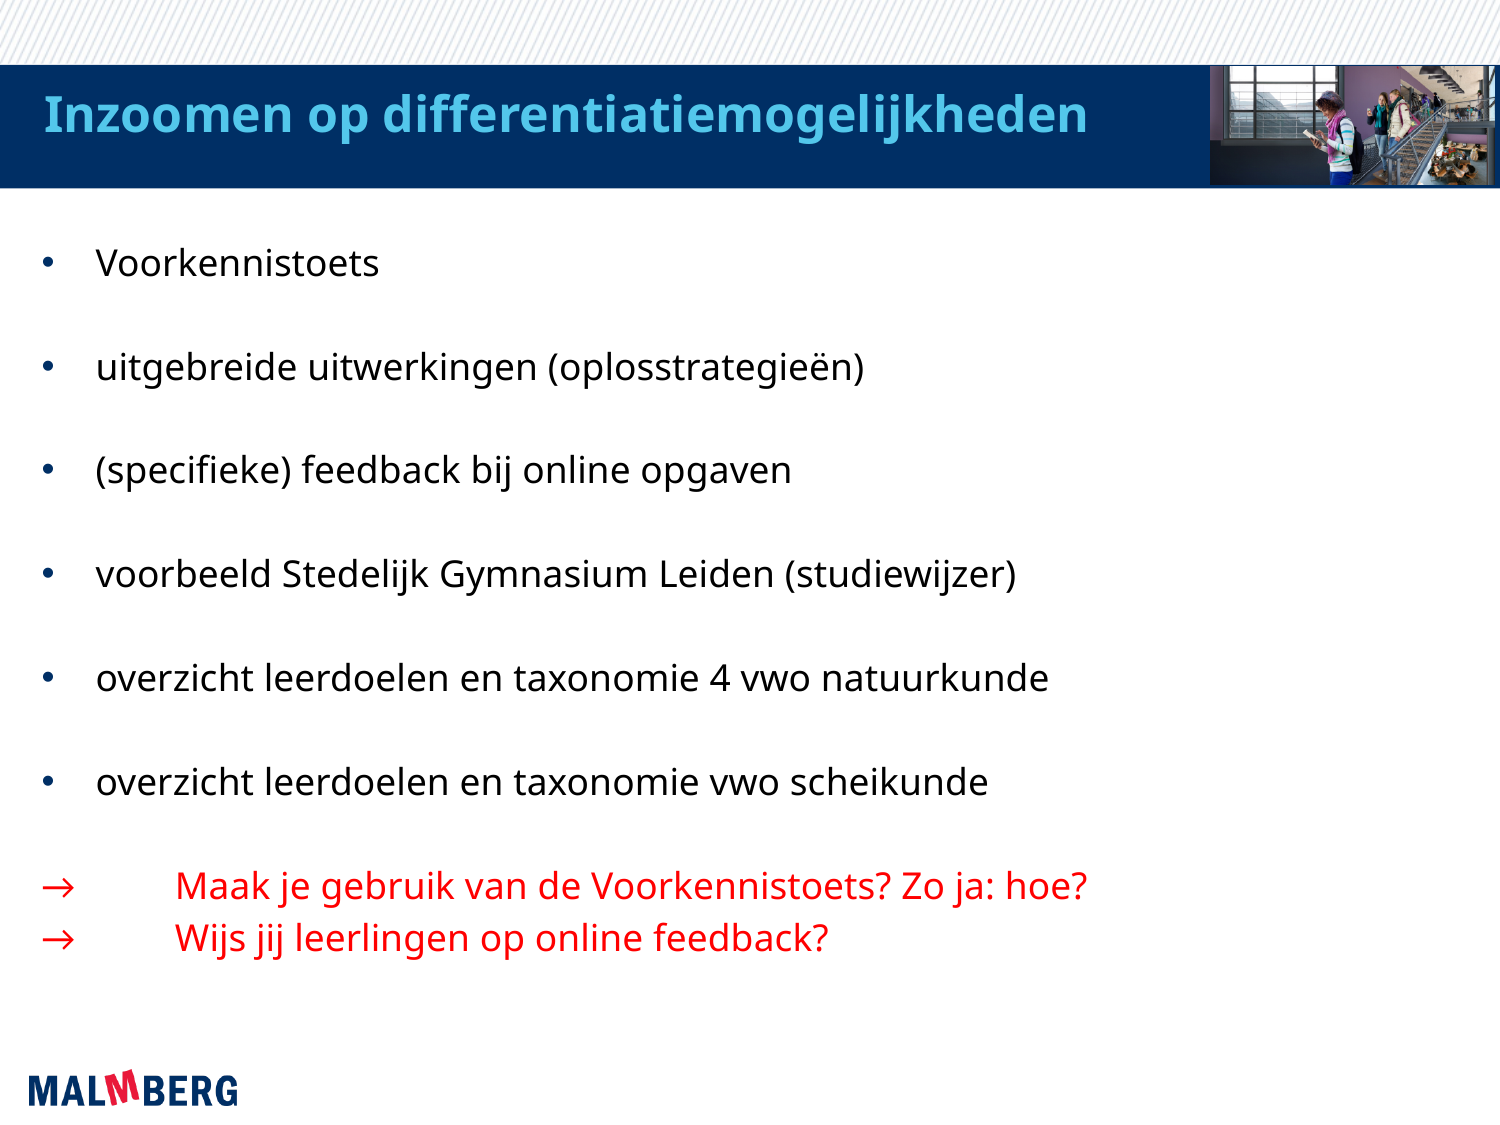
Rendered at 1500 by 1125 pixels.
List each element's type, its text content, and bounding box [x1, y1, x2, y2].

list Voorkennistoets uitgebreide uitwerkingen (oplosstrategieën) (specifieke) feedback bij online opgaven voorbeeld Stedelijk Gymnasium Leiden (studiewijzer) overzicht leerdoelen en taxonomie 4 vwo natuurkunde overzicht leerdoelen en taxonomie vwo scheikunde → Maak je gebruik van de Voorkennistoets? Zo ja: hoe? → Wijs jij leerlingen op online feedback? [26, 231, 1433, 975]
picture [1210, 66, 1495, 185]
title Inzoomen op differentiatiemogelijkheden [29, 74, 1190, 182]
picture [29, 1069, 237, 1106]
picture [0, 0, 1500, 63]
